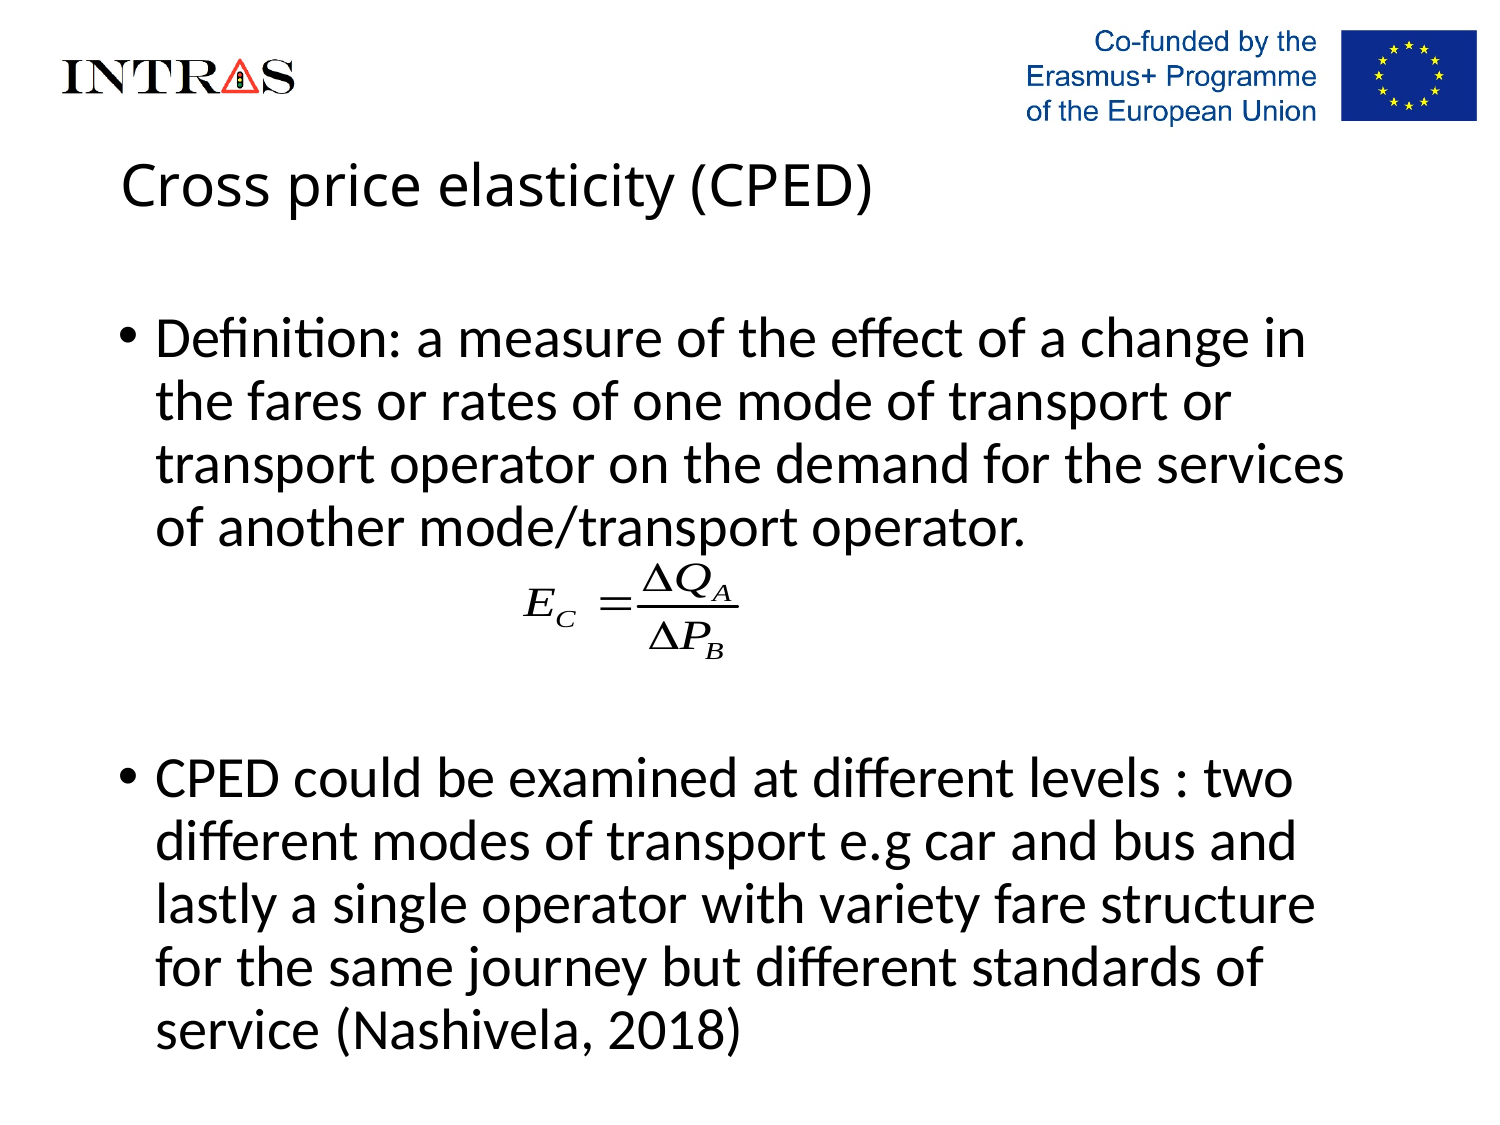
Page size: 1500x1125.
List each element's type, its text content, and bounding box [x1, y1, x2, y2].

picture [999, 3, 1500, 147]
picture [60, 53, 296, 98]
title Cross price elasticity (CPED) [105, 149, 1400, 367]
picture [513, 550, 765, 669]
list Definition: a measure of the effect of a change in the fares or rates of one mode of transport or transport operator on the demand for the services of another mode/transport operator. CPED could be examined at different levels : two different modes of transport e.g car and bus and lastly a single operator with variety fare structure for the same journey but different standards of service (Nashivela, 2018) [103, 299, 1397, 1014]
